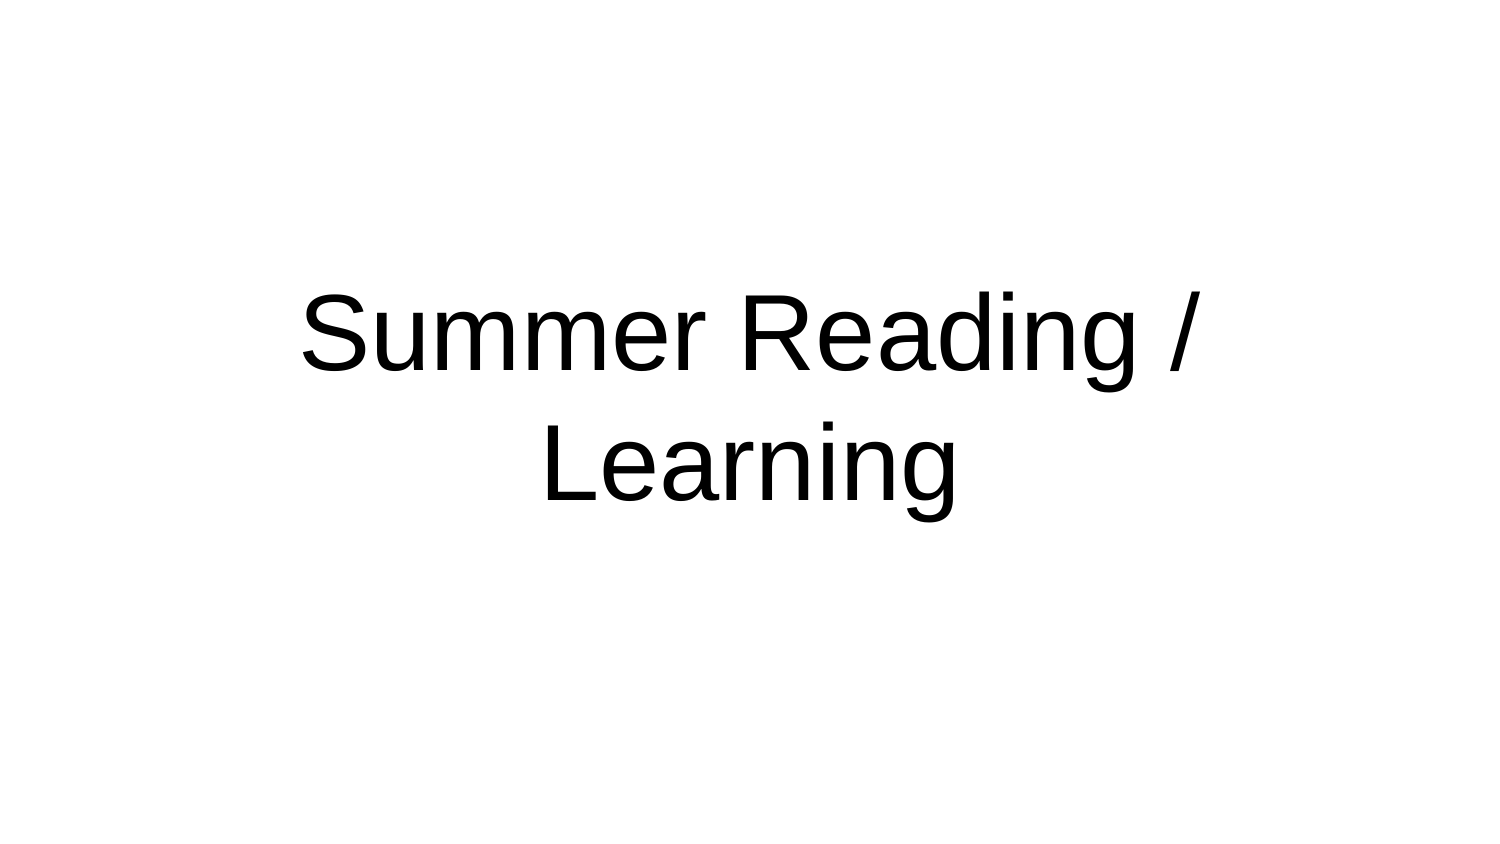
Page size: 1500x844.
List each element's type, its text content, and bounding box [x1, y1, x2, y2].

title Summer Reading / Learning [112, 347, 1388, 538]
